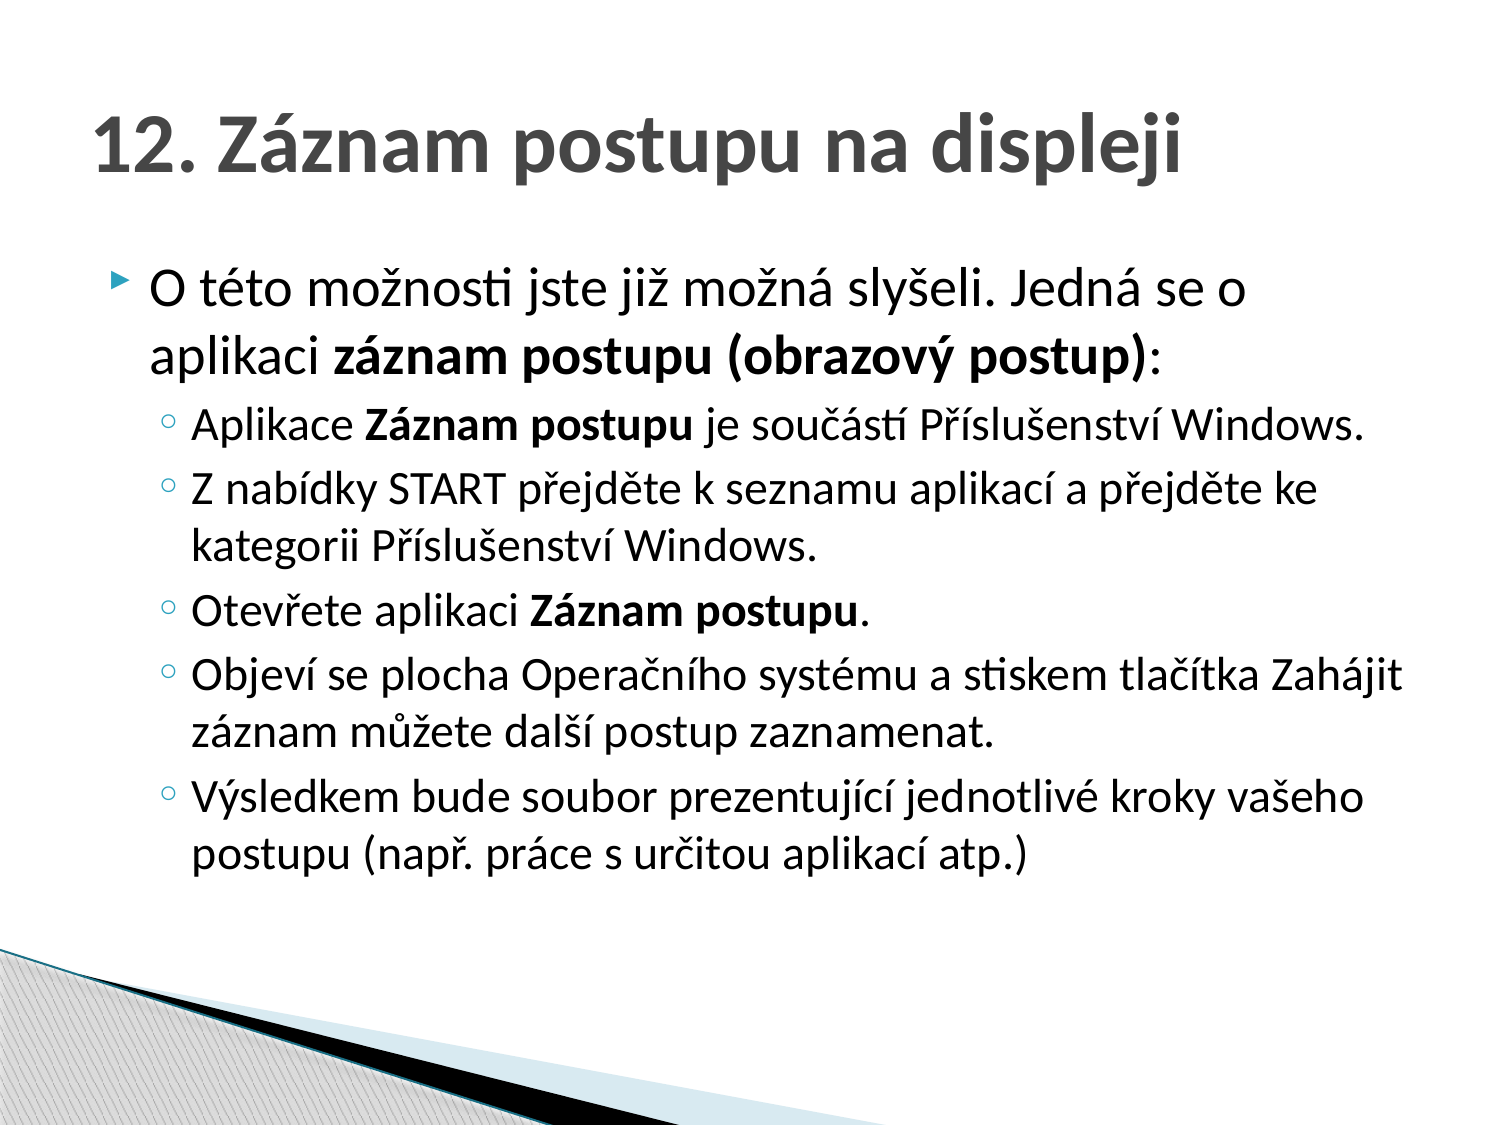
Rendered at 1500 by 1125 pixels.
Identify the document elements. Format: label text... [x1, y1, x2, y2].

title 12. Záznam postupu na displeji [75, 45, 1425, 233]
list O této možnosti jste již možná slyšeli. Jedná se o aplikaci záznam postupu (obrazový postup): Aplikace Záznam postupu je součástí Příslušenství Windows. Z nabídky START přejděte k seznamu aplikací a přejděte ke kategorii Příslušenství Windows. Otevřete aplikaci Záznam postupu. Objeví se plocha Operačního systému a stiskem tlačítka Zahájit záznam můžete další postup zaznamenat. Výsledkem bude soubor prezentující jednotlivé kroky vašeho postupu (např. práce s určitou aplikací atp.) [75, 242, 1425, 986]
